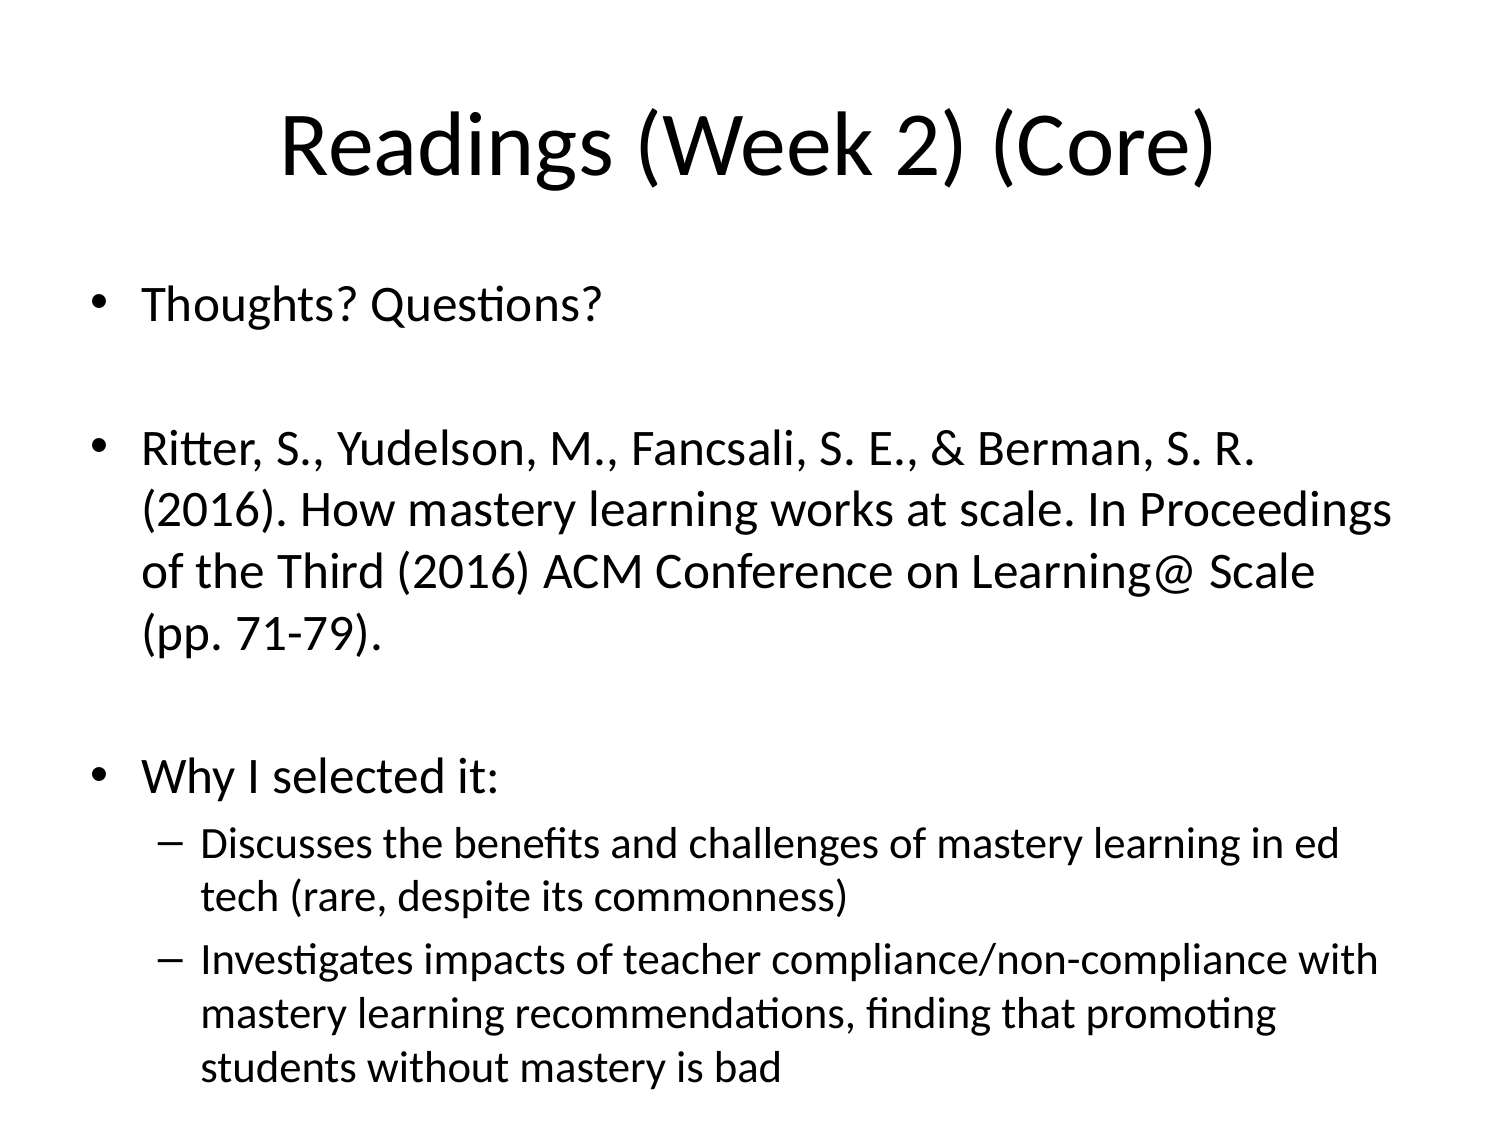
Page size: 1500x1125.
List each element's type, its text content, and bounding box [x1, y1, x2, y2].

list Thoughts? Questions? Ritter, S., Yudelson, M., Fancsali, S. E., & Berman, S. R. (2016). How mastery learning works at scale. In Proceedings of the Third (2016) ACM Conference on Learning@ Scale (pp. 71-79). Why I selected it: Discusses the benefits and challenges of mastery learning in ed tech (rare, despite its commonness) Investigates impacts of teacher compliance/non-compliance with mastery learning recommendations, finding that promoting students without mastery is bad [75, 262, 1425, 1100]
title Readings (Week 2) (Core) [75, 45, 1425, 233]
